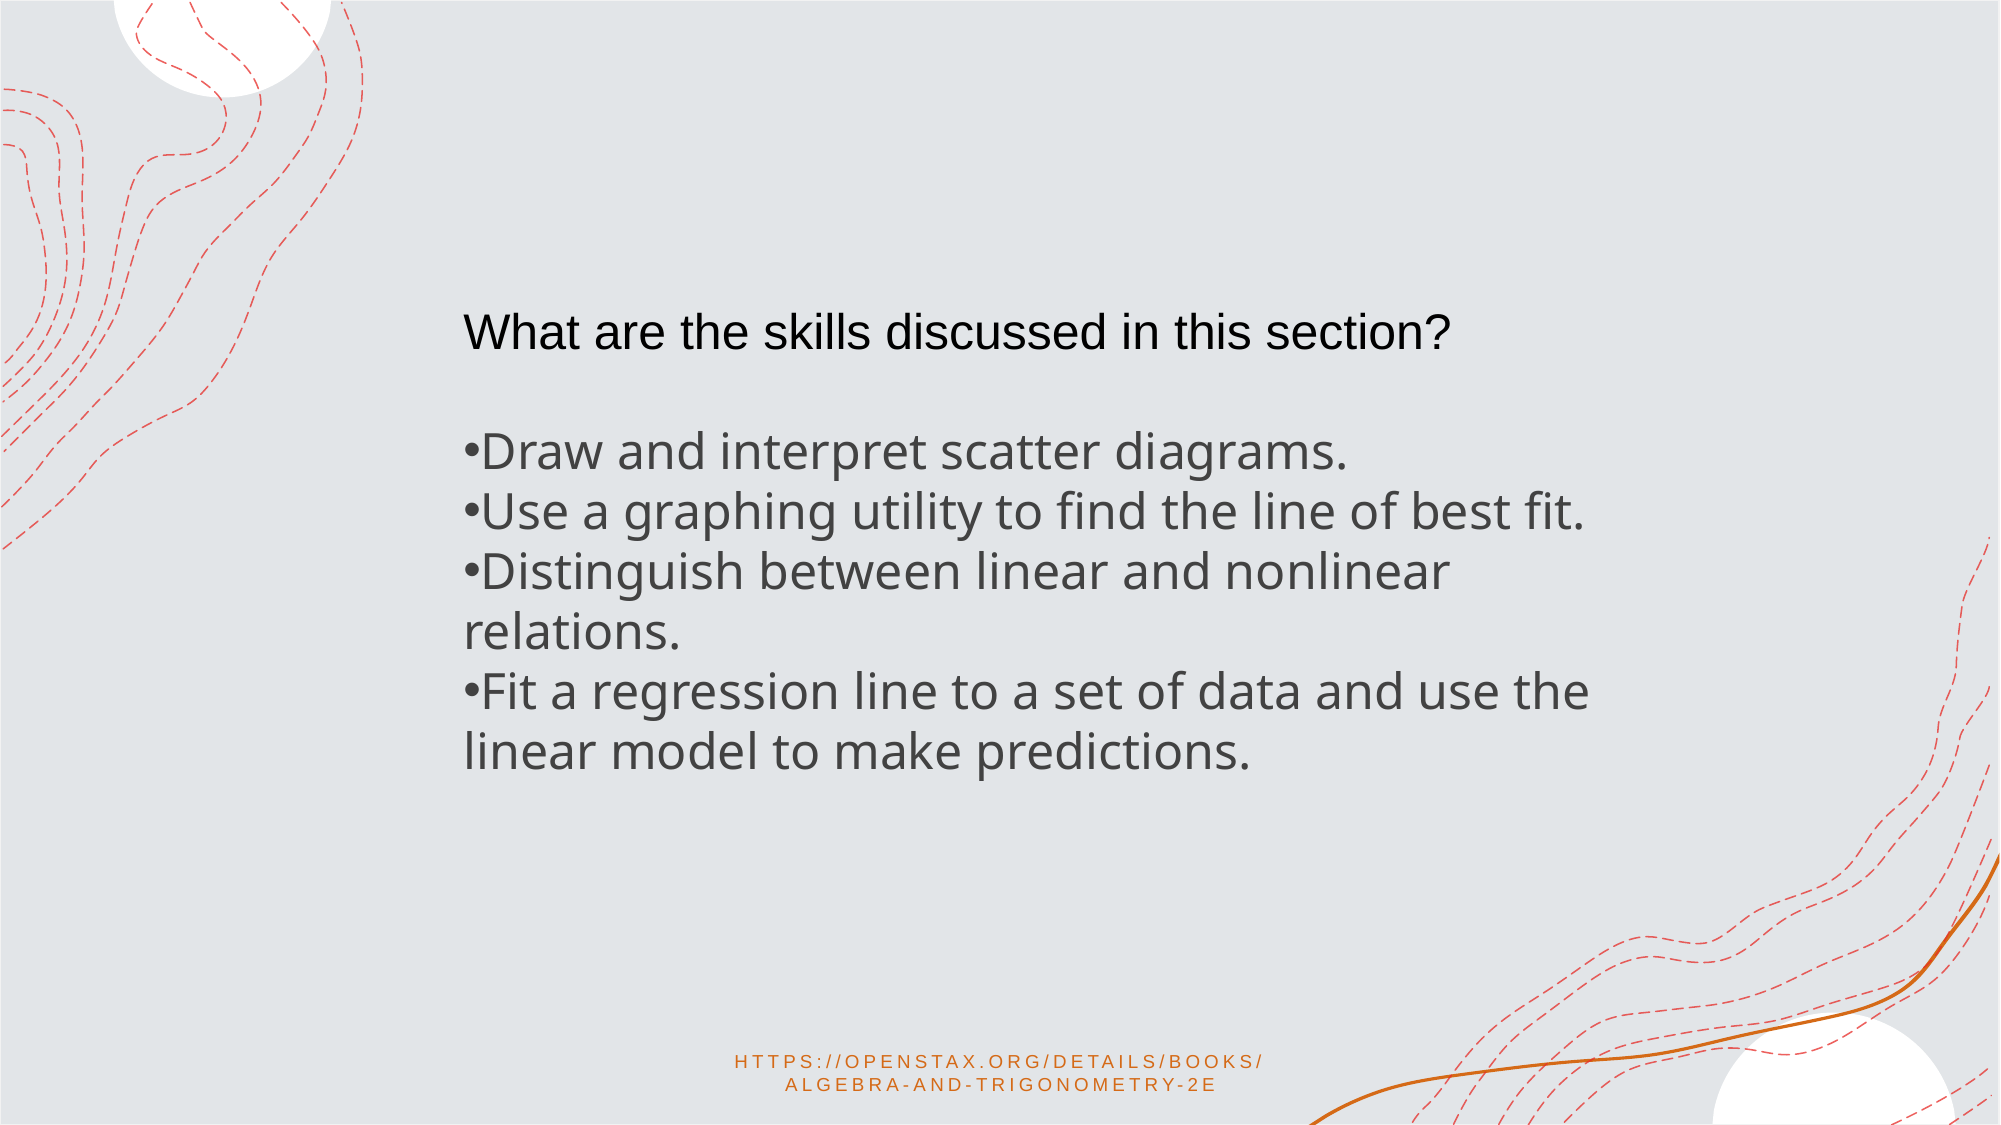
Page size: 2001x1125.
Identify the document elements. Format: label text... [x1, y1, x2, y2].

footer https://openstax.org/details/books/algebra-and-trigonometry-2e [662, 1042, 1338, 1103]
text_box What are the skills discussed in this section? Draw and interpret scatter diagrams. Use a graphing utility to find the line of best fit. Distinguish between linear and nonlinear relations. Fit a regression line to a set of data and use the linear model to make predictions. [448, 291, 1661, 847]
